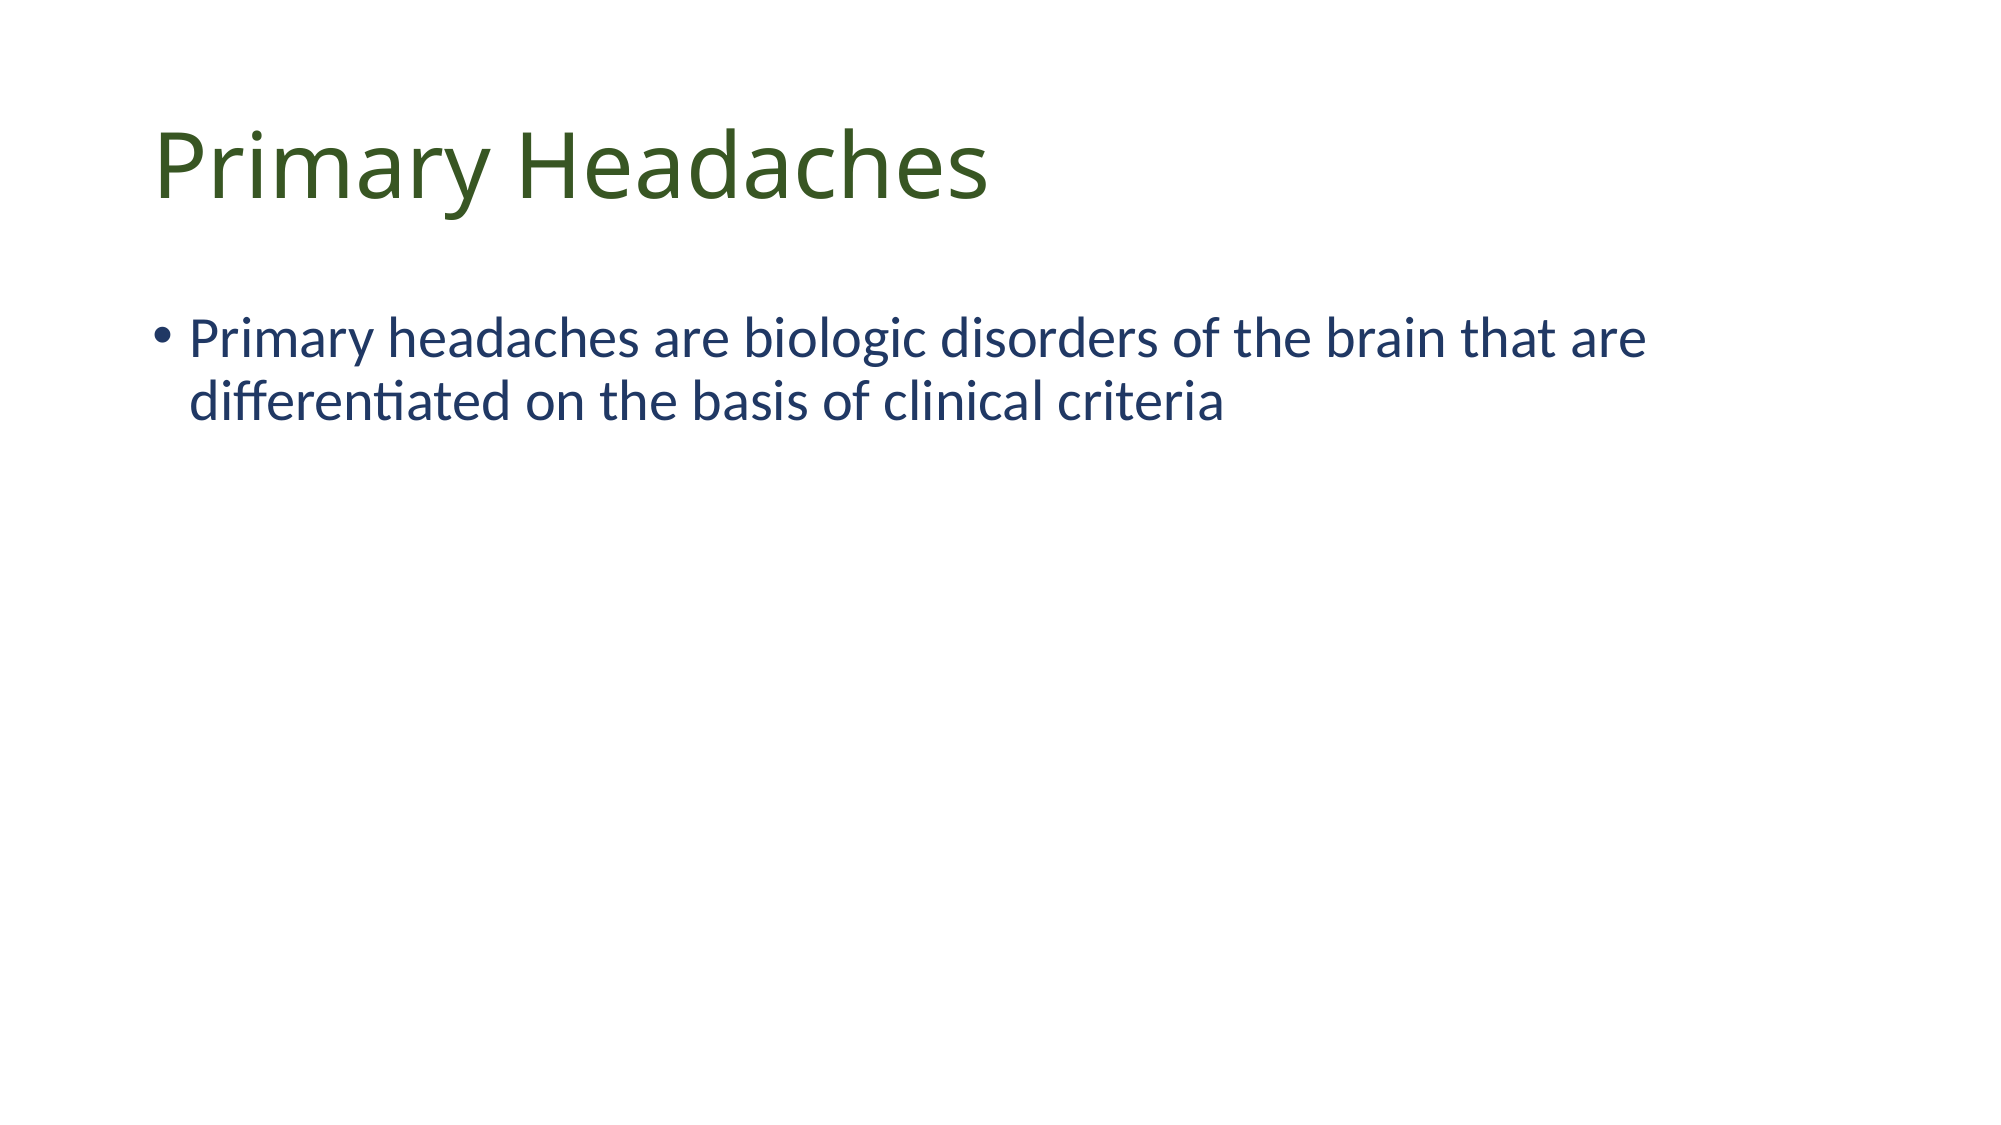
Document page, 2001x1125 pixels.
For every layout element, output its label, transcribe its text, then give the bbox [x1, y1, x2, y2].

list Primary headaches are biologic disorders of the brain that are differentiated on the basis of clinical criteria [137, 299, 1863, 1014]
title Primary Headaches [137, 59, 1863, 278]
